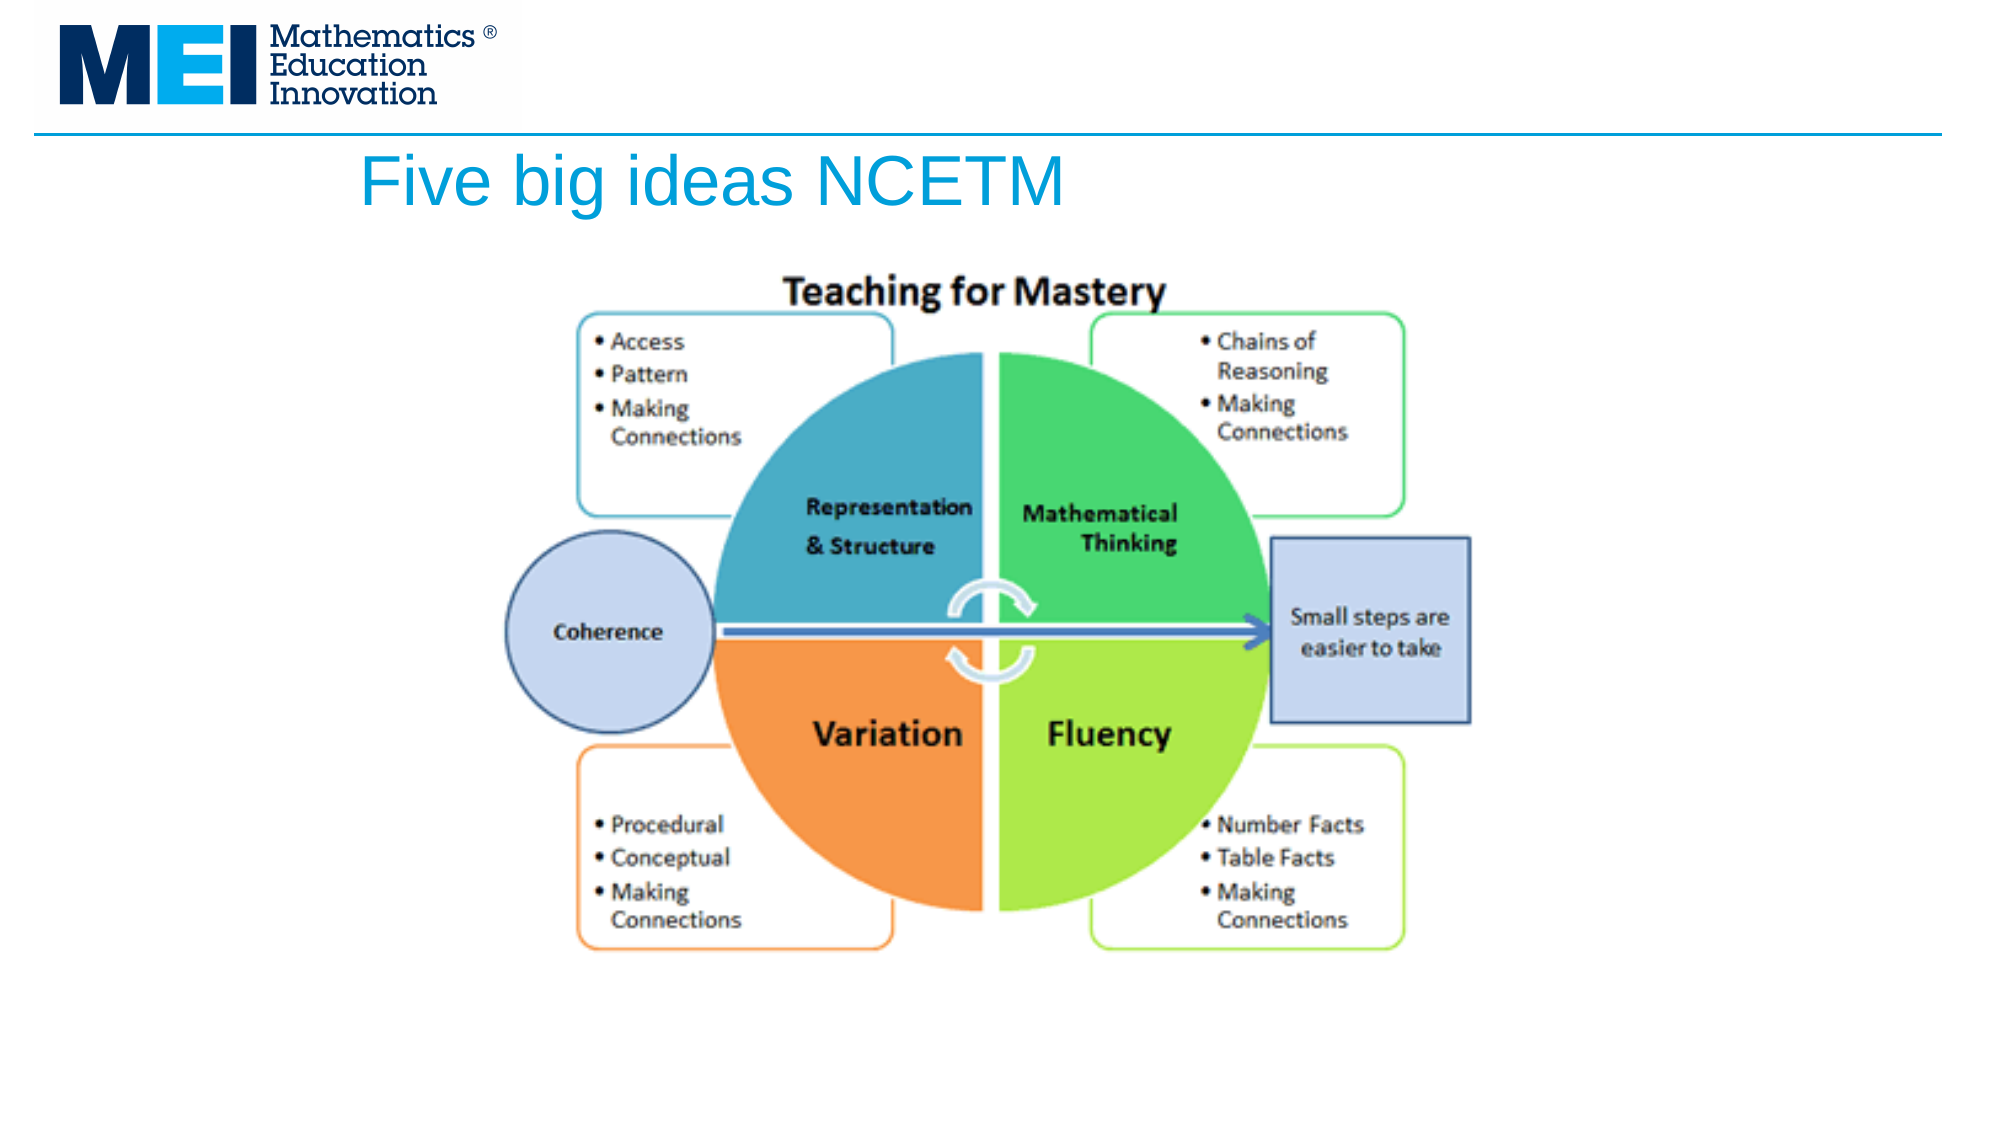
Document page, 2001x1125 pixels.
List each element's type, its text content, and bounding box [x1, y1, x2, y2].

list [481, 262, 1519, 1005]
picture [34, 0, 522, 130]
title Five big ideas NCETM [324, 137, 1675, 233]
